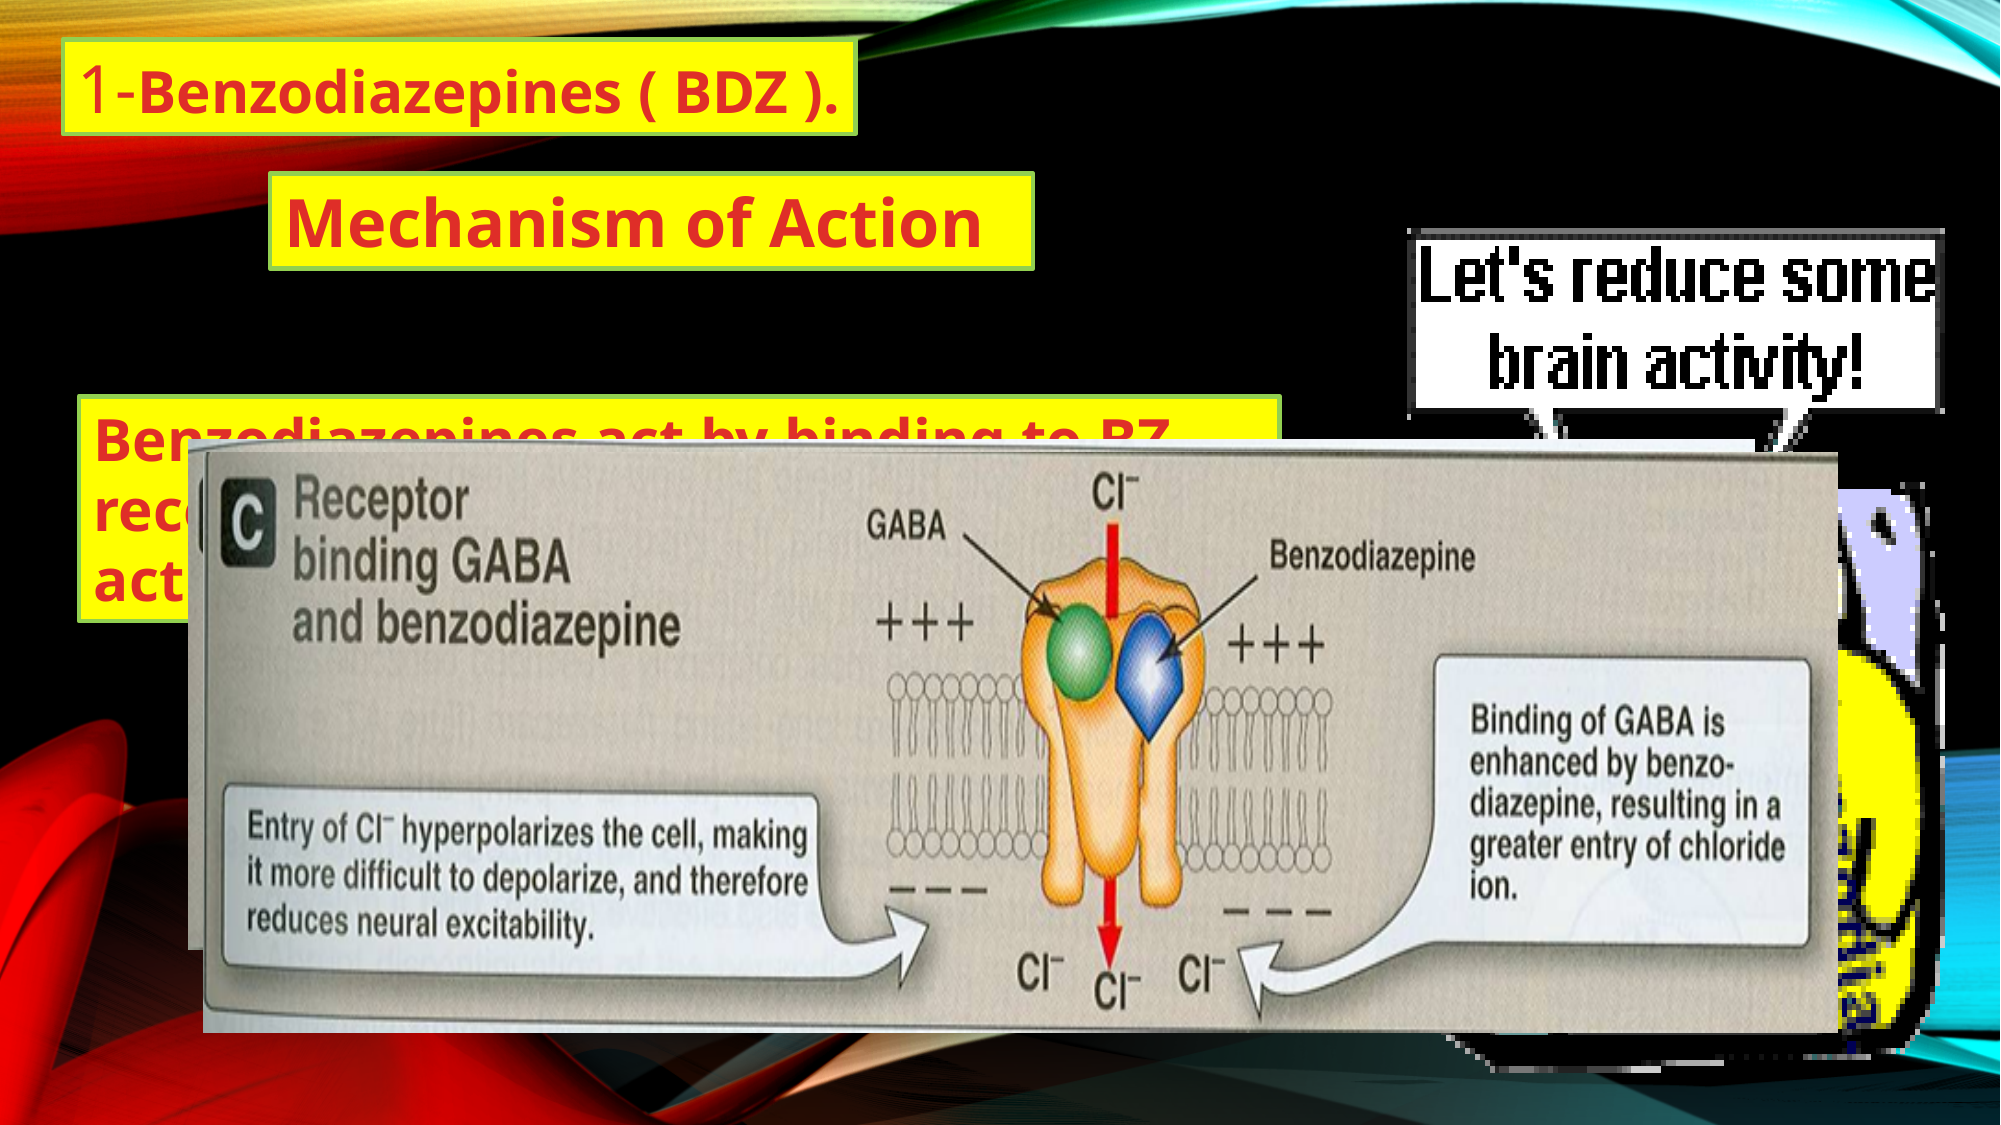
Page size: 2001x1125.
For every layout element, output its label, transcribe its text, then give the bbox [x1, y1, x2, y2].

picture [0, 0, 2000, 1125]
text_box Mechanism of Action [270, 173, 1034, 269]
text_box 1-Benzodiazepines ( BDZ ). [63, 39, 856, 134]
text_box Benzodiazepines act by binding to BZ receptors in the brain enhance GABA action in the brain [78, 396, 1280, 621]
